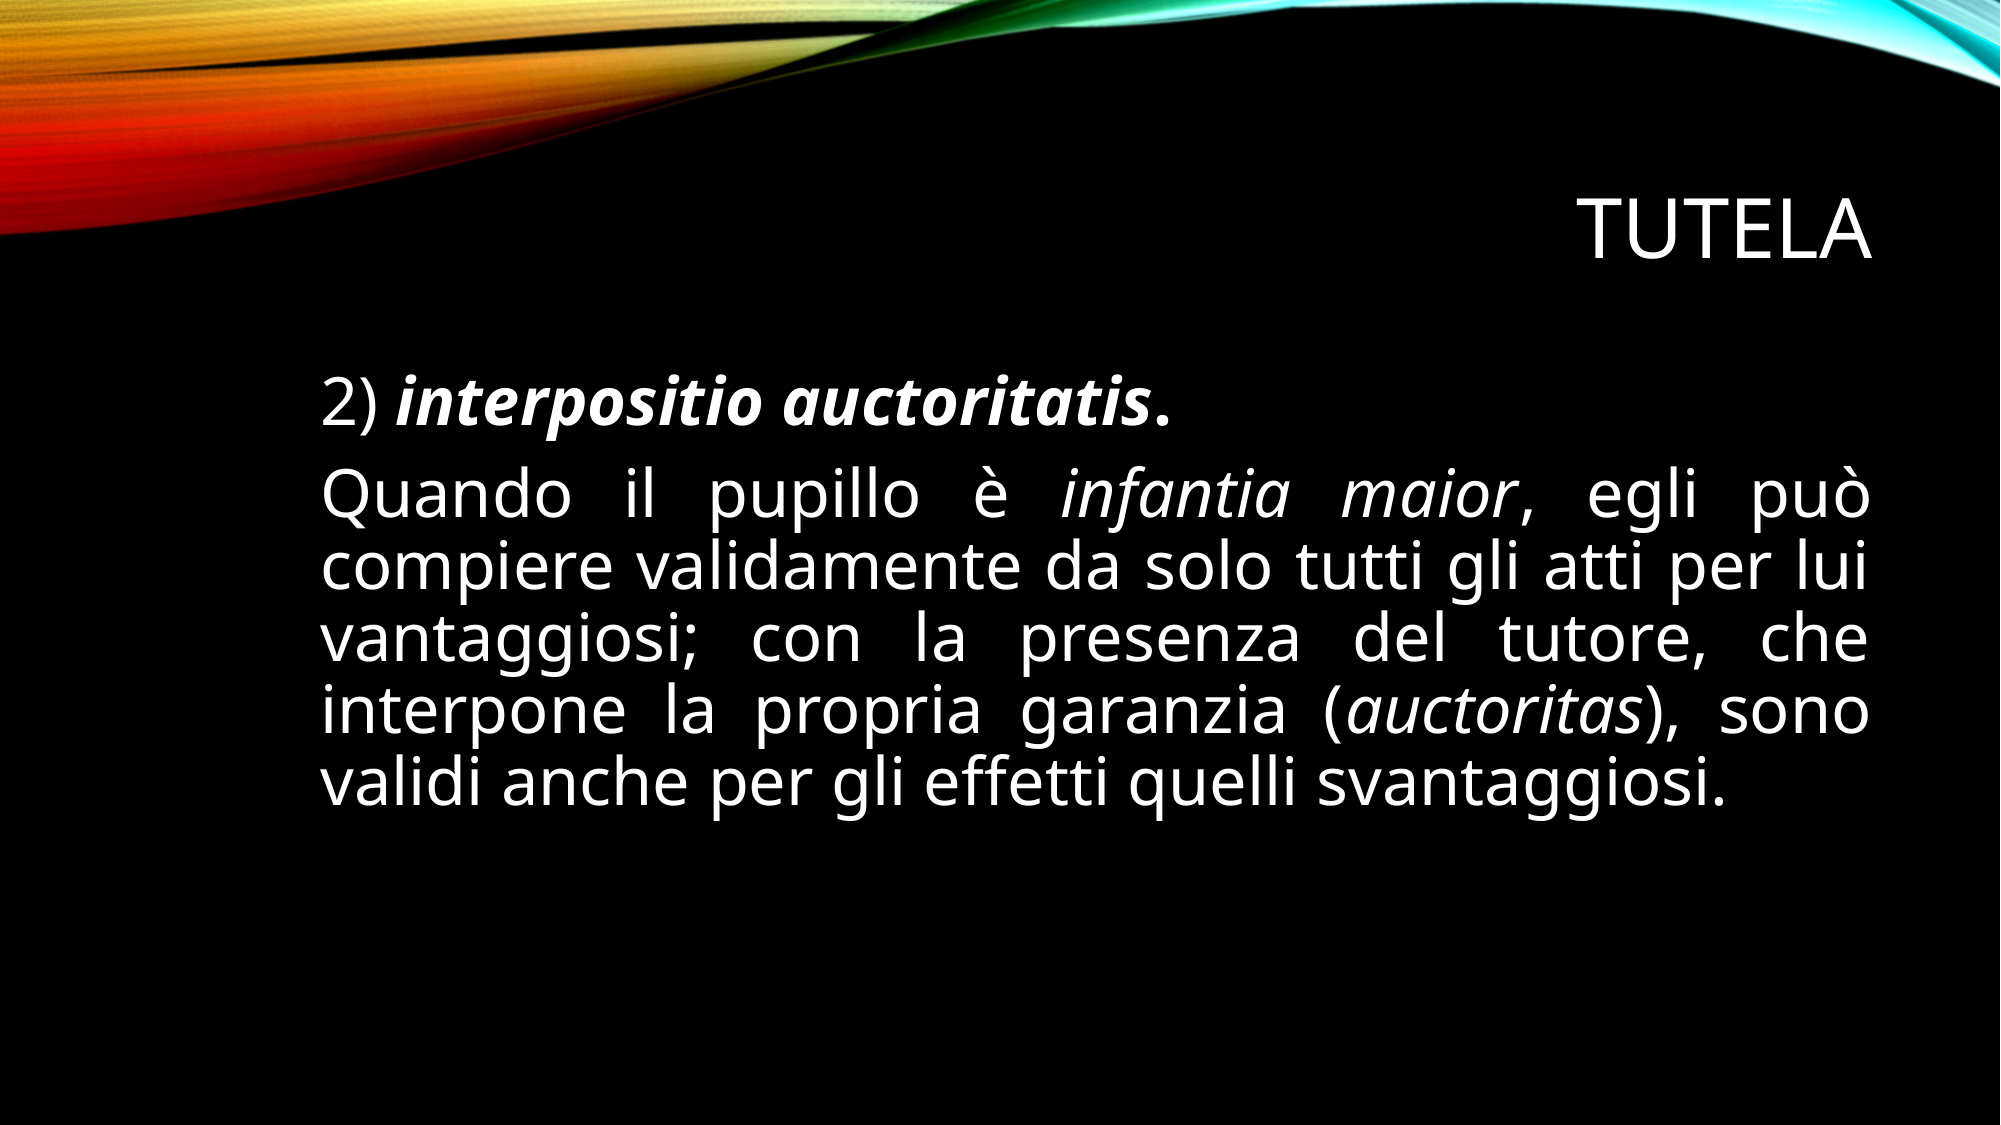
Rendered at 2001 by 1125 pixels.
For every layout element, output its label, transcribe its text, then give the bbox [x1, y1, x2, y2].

list 2) interpositio auctoritatis. Quando il pupillo è infantia maior, egli può compiere validamente da solo tutti gli atti per lui vantaggiosi; con la presenza del tutore, che interpone la propria garanzia (auctoritas), sono validi anche per gli effetti quelli svantaggiosi. [305, 360, 1888, 1021]
picture [0, 0, 2000, 237]
title tutela [474, 125, 1888, 338]
